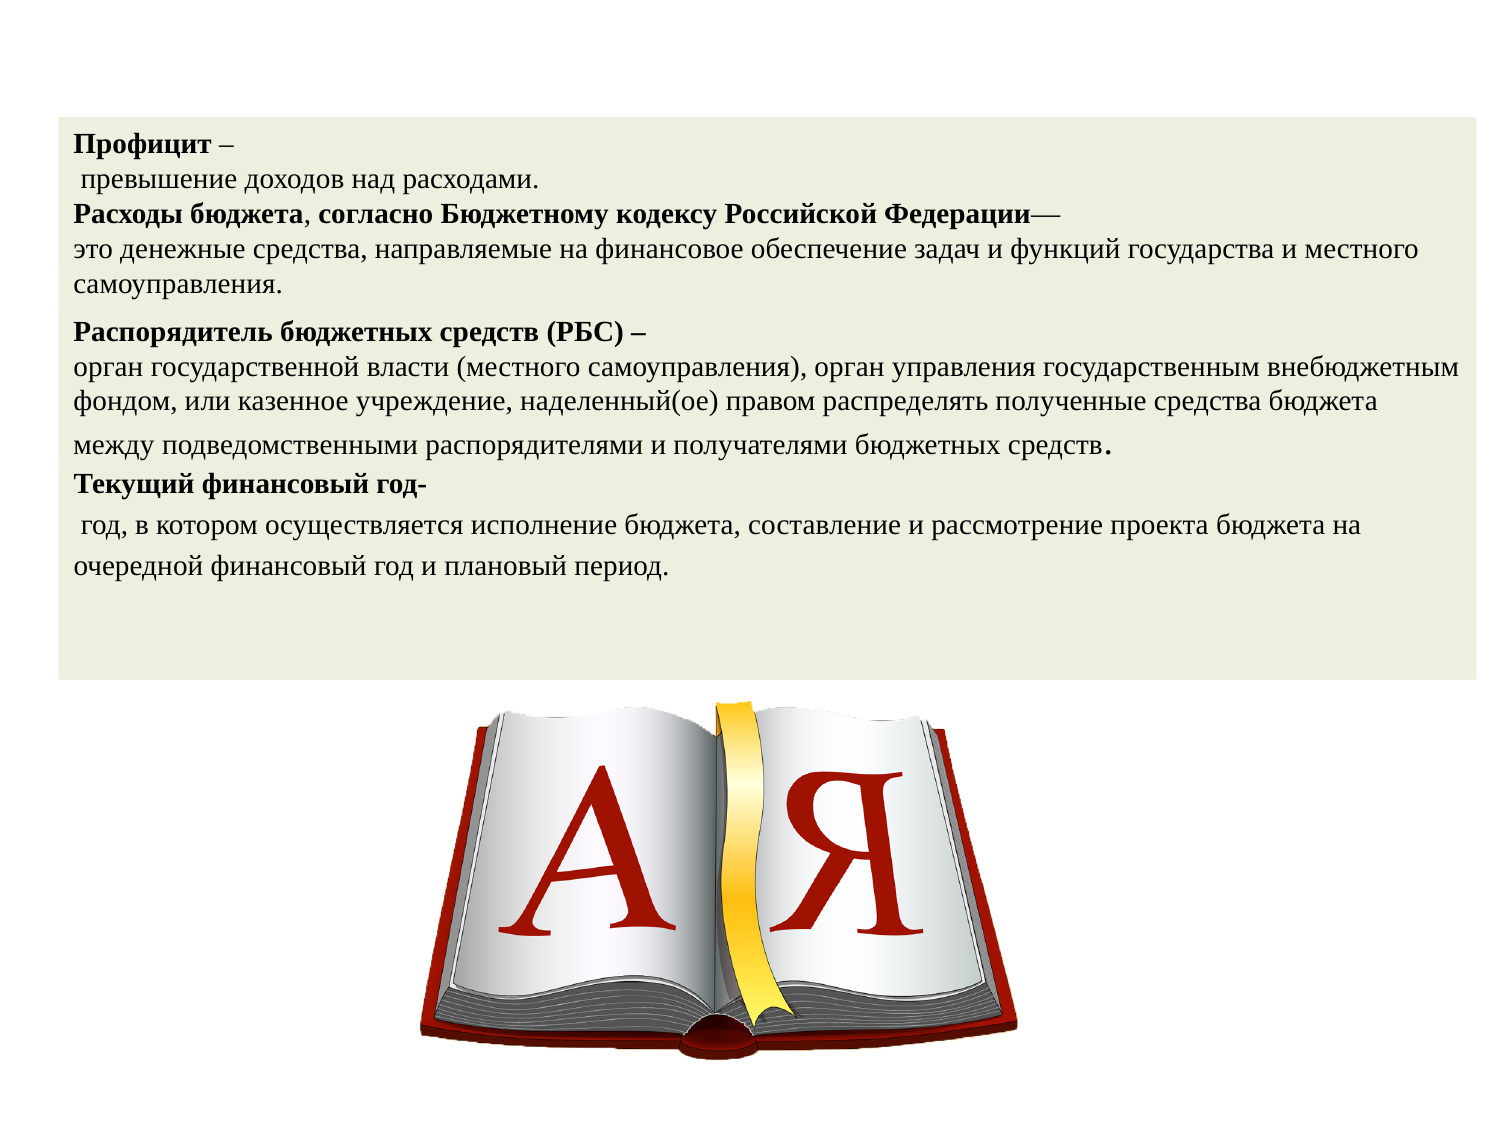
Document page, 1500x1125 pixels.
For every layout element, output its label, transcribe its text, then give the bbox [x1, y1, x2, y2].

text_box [409, 679, 1408, 1125]
list Текущий финансовый год- год, в котором осуществляется исполнение бюджета, составление и рассмотрение проекта бюджета на очередной финансовый год и плановый период. [58, 470, 1477, 680]
text_box Распорядитель бюджетных средств (РБС) – орган государственной власти (местного самоуправления), орган управления государственным внебюджетным фондом, или казенное учреждение, наделенный(ое) правом распределять полученные средства бюджета между подведомственными распорядителями и получателями бюджетных средств. [58, 307, 1477, 470]
text_box Профицит – превышение доходов над расходами. Расходы бюджета, согласно Бюджетному кодексу Российской Федерации— это денежные средства, направляемые на финансовое обеспечение задач и функций государства и местного самоуправления. [58, 117, 1477, 307]
